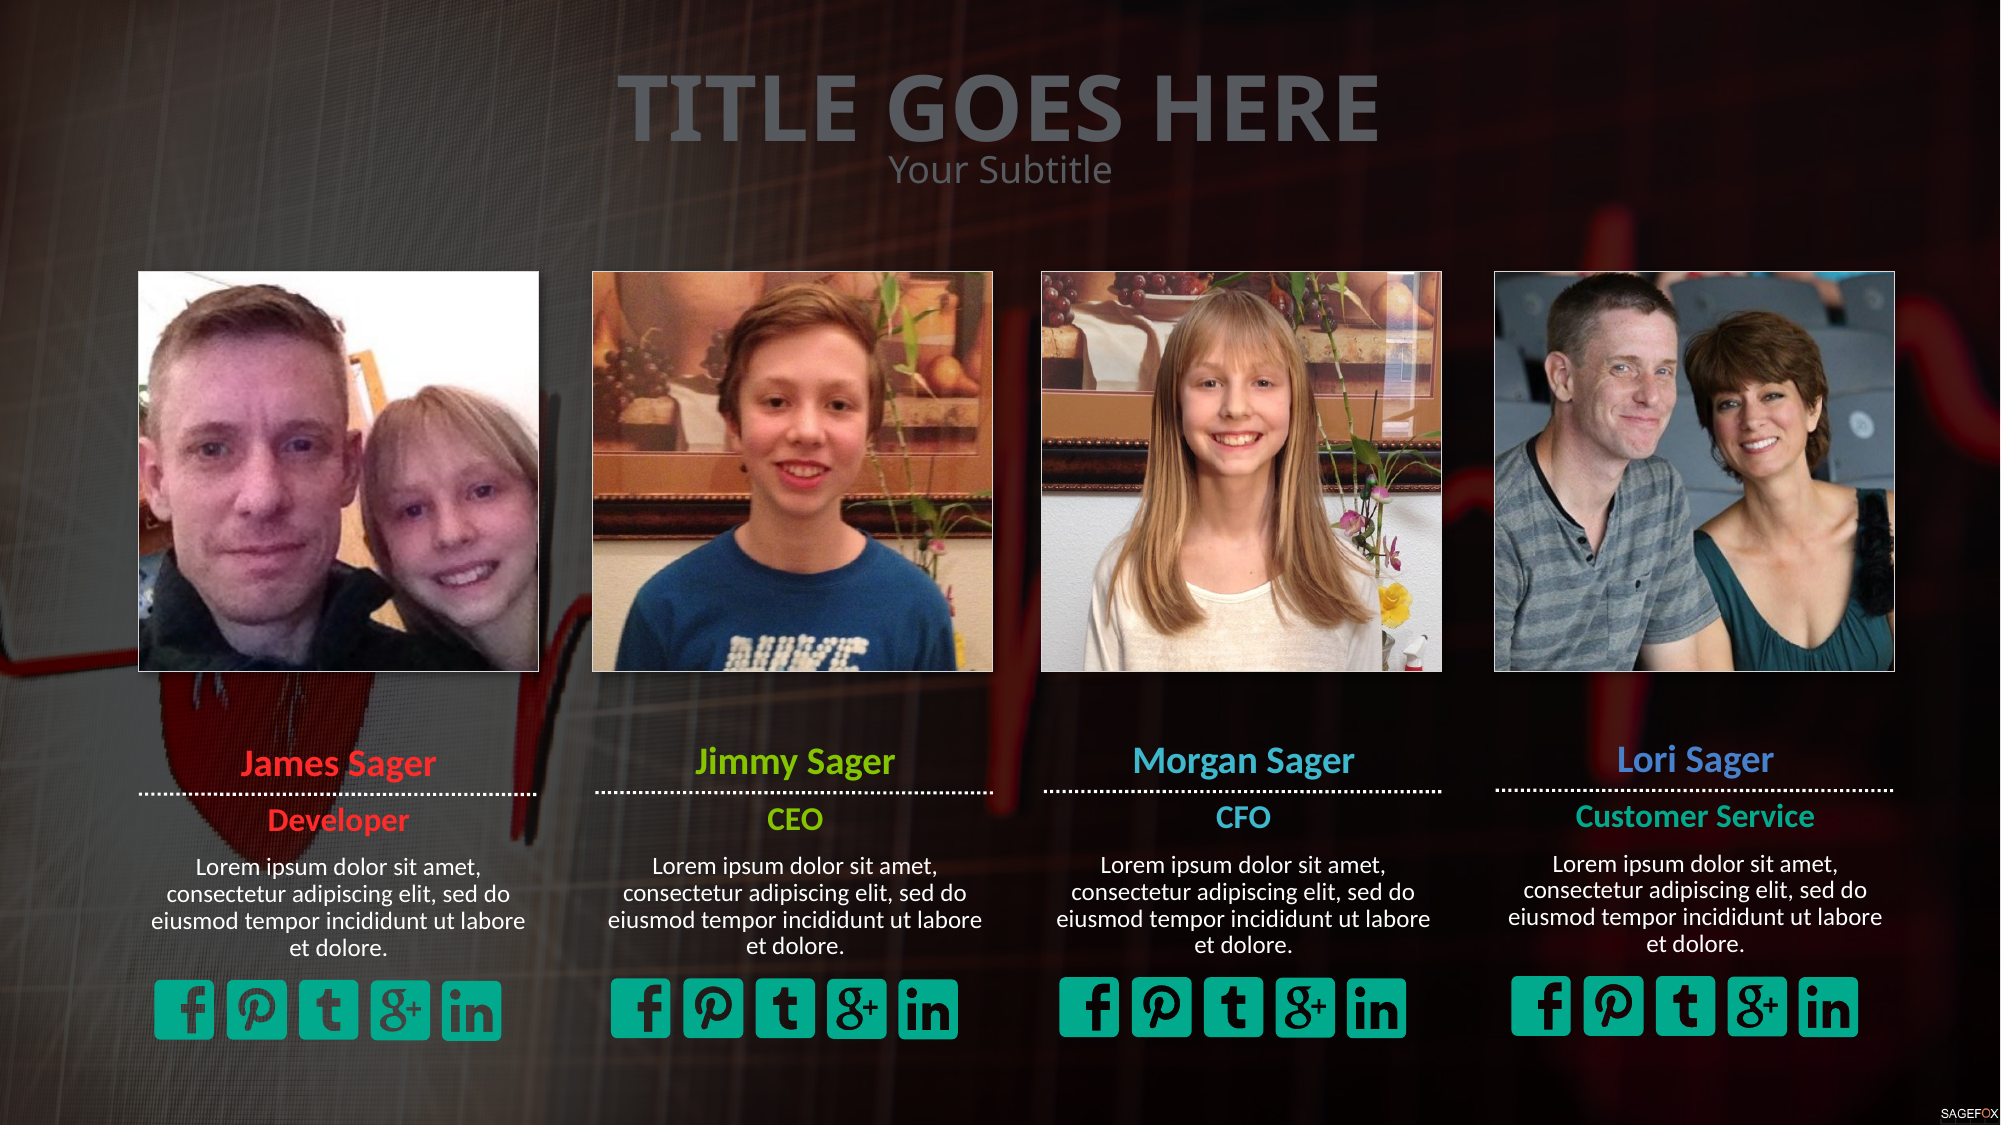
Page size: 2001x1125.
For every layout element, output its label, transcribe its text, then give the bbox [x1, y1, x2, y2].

text_box Lorem ipsum dolor sit amet, consectetur adipiscing elit, sed do eiusmod tempor incididunt ut labore et dolore. [1495, 850, 1896, 964]
text_box Lori Sager [1520, 738, 1871, 781]
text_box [154, 979, 502, 1041]
text_box CFO [1068, 797, 1419, 840]
text_box [591, 270, 993, 672]
text_box Lorem ipsum dolor sit amet, consectetur adipiscing elit, sed do eiusmod tempor incididunt ut labore et dolore. [1043, 851, 1444, 965]
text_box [1059, 977, 1407, 1039]
text_box Lorem ipsum dolor sit amet, consectetur adipiscing elit, sed do eiusmod tempor incididunt ut labore et dolore. [138, 854, 539, 968]
text_box CEO [620, 798, 971, 841]
text_box Developer [163, 799, 514, 842]
text_box Customer Service [1520, 796, 1871, 839]
text_box Morgan Sager [1068, 739, 1419, 782]
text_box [548, 42, 1452, 199]
text_box [1494, 271, 1896, 673]
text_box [610, 978, 958, 1040]
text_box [1511, 976, 1859, 1038]
text_box Lorem ipsum dolor sit amet, consectetur adipiscing elit, sed do eiusmod tempor incididunt ut labore et dolore. [595, 852, 996, 966]
picture [0, 0, 2001, 1125]
text_box Jimmy Sager [620, 740, 971, 784]
text_box [1040, 270, 1442, 672]
text_box [138, 270, 540, 672]
text_box James Sager [163, 742, 514, 785]
